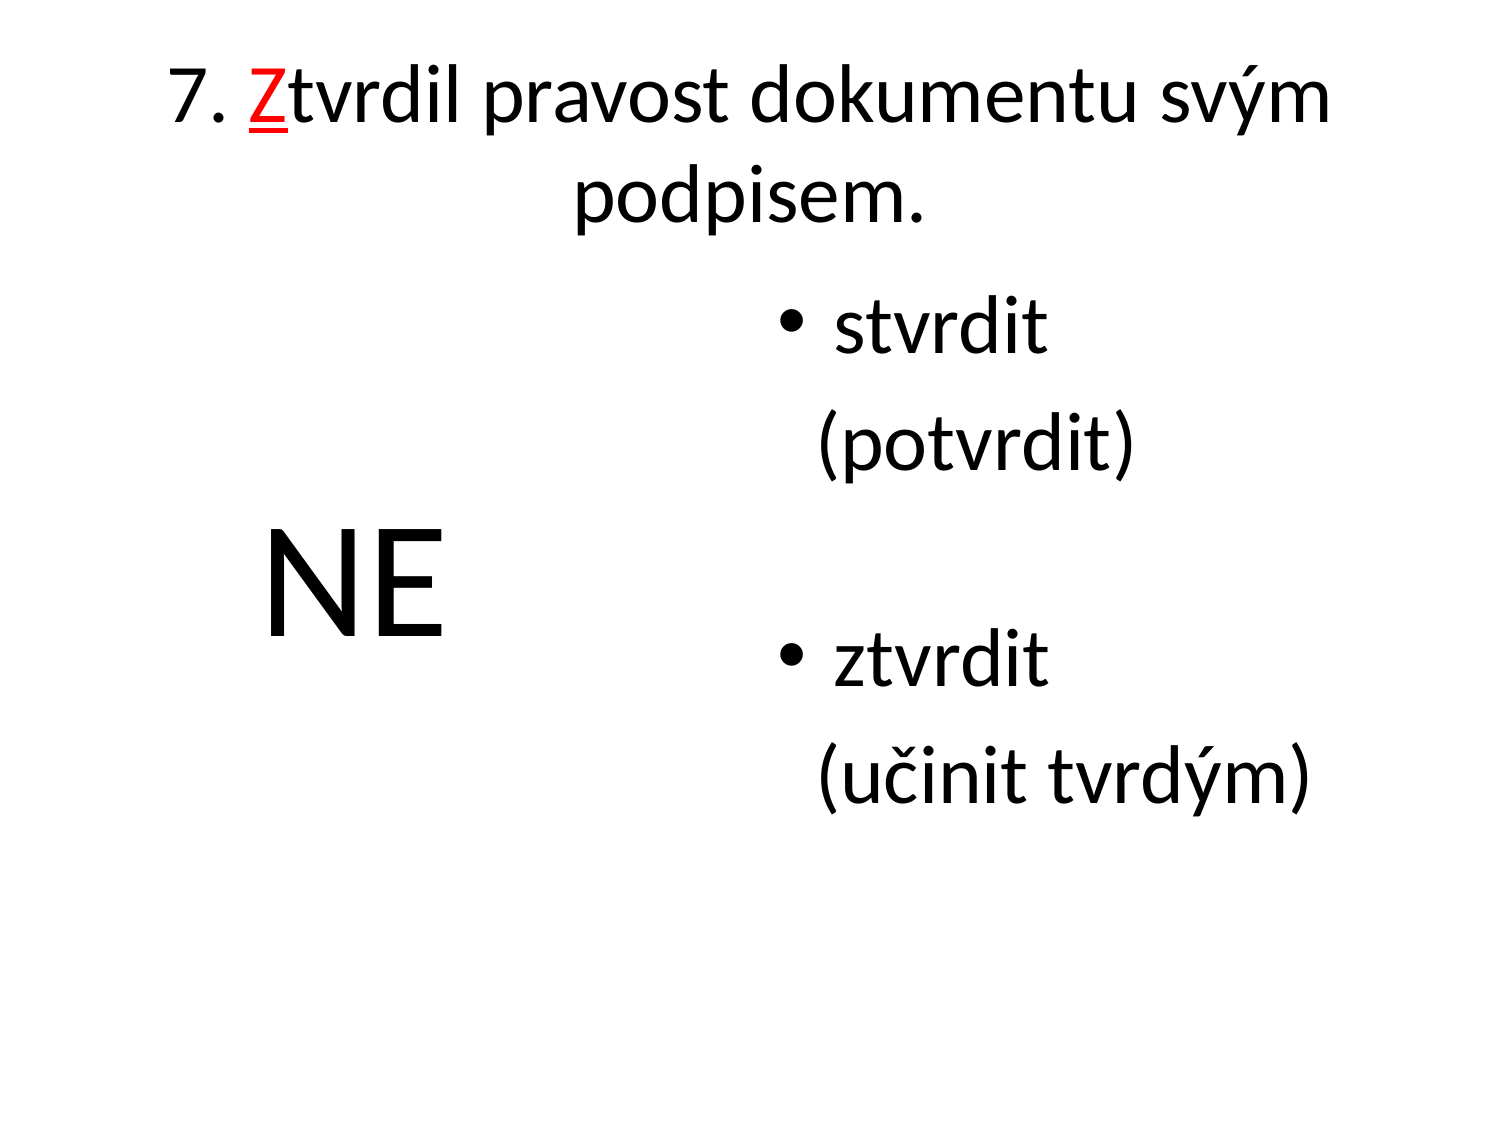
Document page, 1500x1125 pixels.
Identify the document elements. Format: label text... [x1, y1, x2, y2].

list NE [74, 262, 738, 1006]
title 7. Ztvrdil pravost dokumentu svým podpisem. [74, 44, 1426, 233]
list stvrdit (potvrdit) ztvrdit (učinit tvrdým) [762, 262, 1426, 1006]
